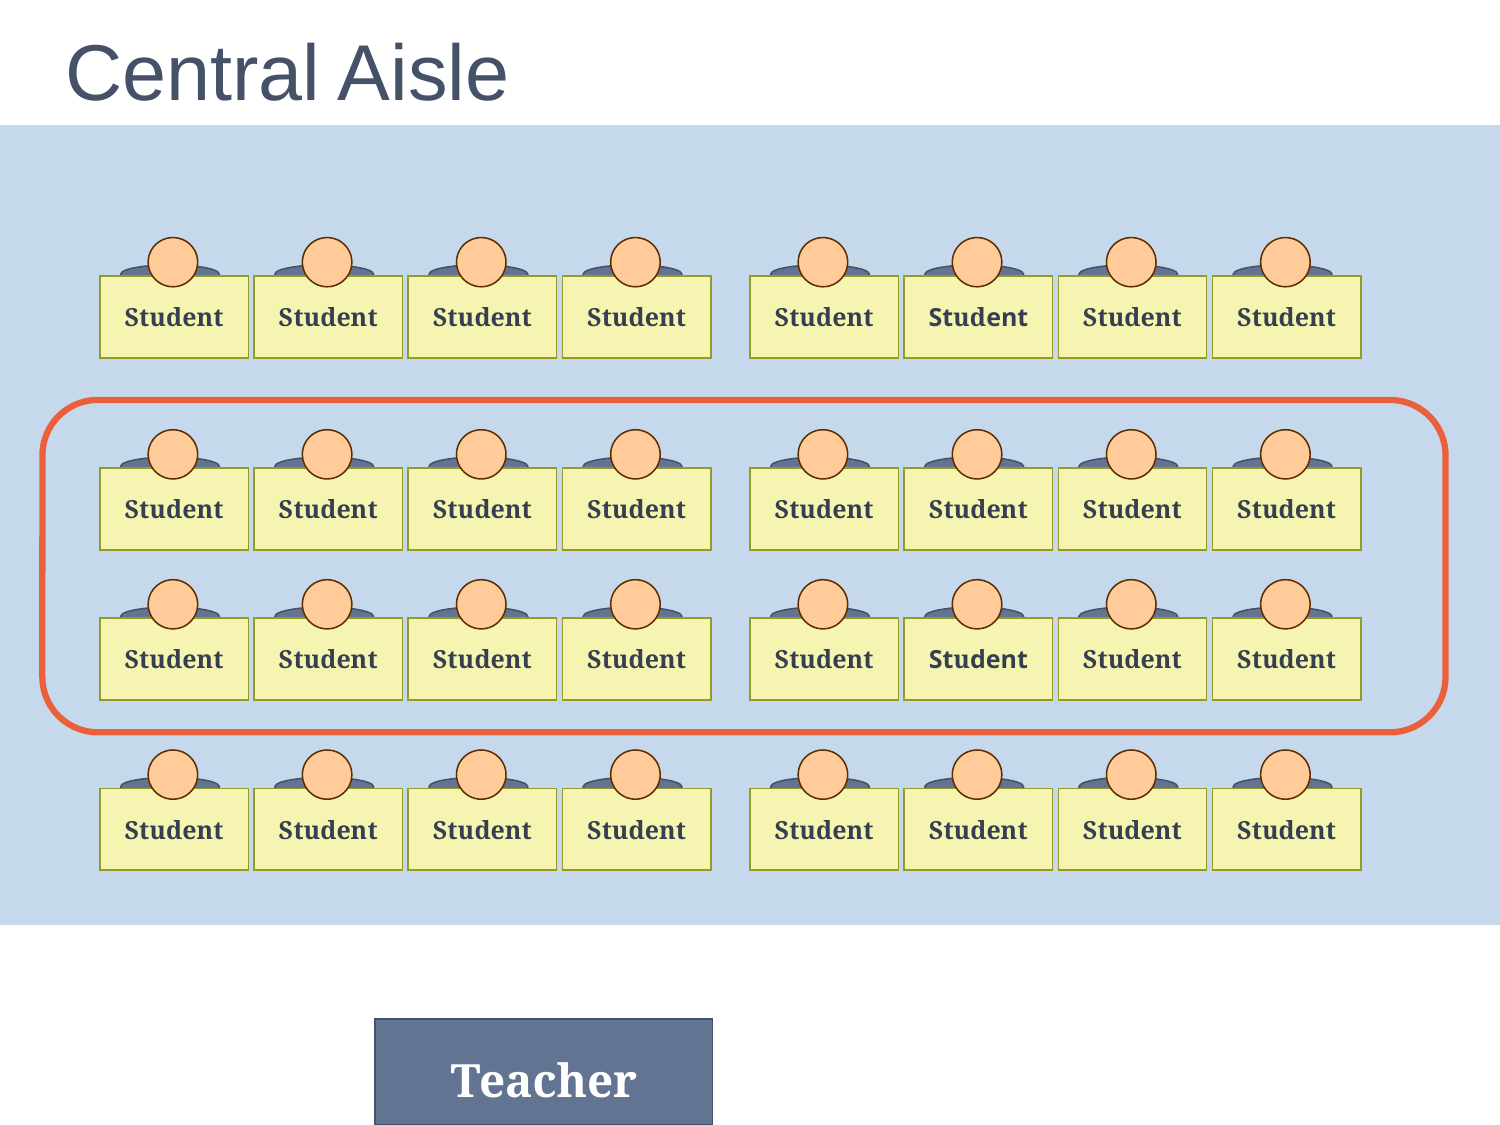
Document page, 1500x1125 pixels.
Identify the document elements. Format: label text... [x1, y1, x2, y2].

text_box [253, 749, 403, 871]
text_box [749, 429, 899, 551]
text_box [1058, 237, 1207, 359]
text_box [562, 579, 712, 701]
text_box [253, 237, 403, 359]
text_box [562, 237, 712, 359]
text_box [903, 579, 1053, 701]
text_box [1212, 579, 1362, 701]
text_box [749, 579, 899, 701]
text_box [1058, 579, 1207, 701]
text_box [562, 749, 712, 871]
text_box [903, 237, 1053, 359]
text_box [903, 749, 1053, 871]
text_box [1212, 429, 1362, 551]
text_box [1058, 429, 1207, 551]
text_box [749, 749, 899, 871]
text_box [1058, 749, 1207, 871]
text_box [749, 237, 899, 359]
title Central Aisle [50, 0, 1400, 163]
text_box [1212, 749, 1362, 871]
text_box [99, 579, 249, 701]
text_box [253, 429, 403, 551]
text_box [99, 429, 249, 551]
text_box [253, 579, 403, 701]
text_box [903, 429, 1053, 551]
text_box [99, 749, 249, 871]
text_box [407, 579, 557, 701]
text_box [407, 237, 557, 359]
text_box Teacher [375, 1018, 713, 1125]
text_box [407, 429, 557, 551]
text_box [407, 749, 557, 871]
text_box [99, 237, 249, 359]
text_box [1212, 237, 1362, 359]
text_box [562, 429, 712, 551]
